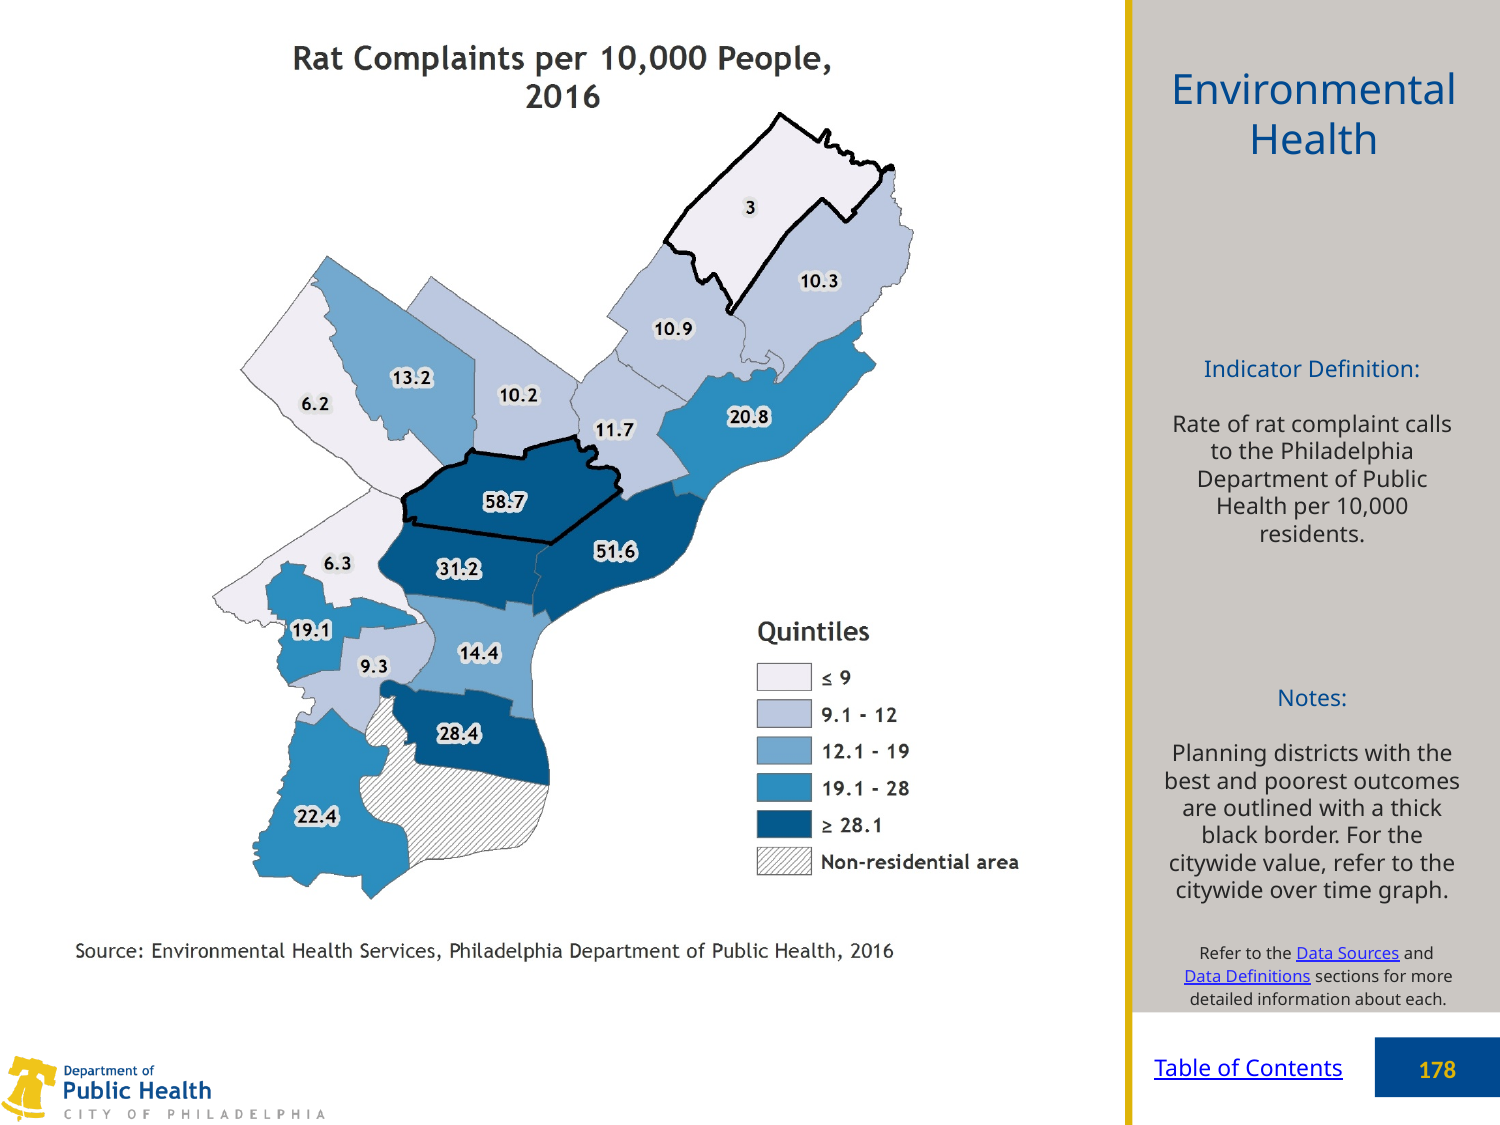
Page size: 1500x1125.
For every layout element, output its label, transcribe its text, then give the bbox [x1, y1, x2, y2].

picture [0, 0, 1126, 1013]
list Environmental Health [1151, 24, 1477, 200]
text_box Notes: Planning districts with the best and poorest outcomes are outlined with a thick black border. For the citywide value, refer to the citywide over time graph. [1143, 676, 1482, 911]
text_box Indicator Definition: Rate of rat complaint calls to the Philadelphia Department of Public Health per 10,000 residents. [1149, 347, 1475, 554]
picture [0, 1055, 325, 1122]
